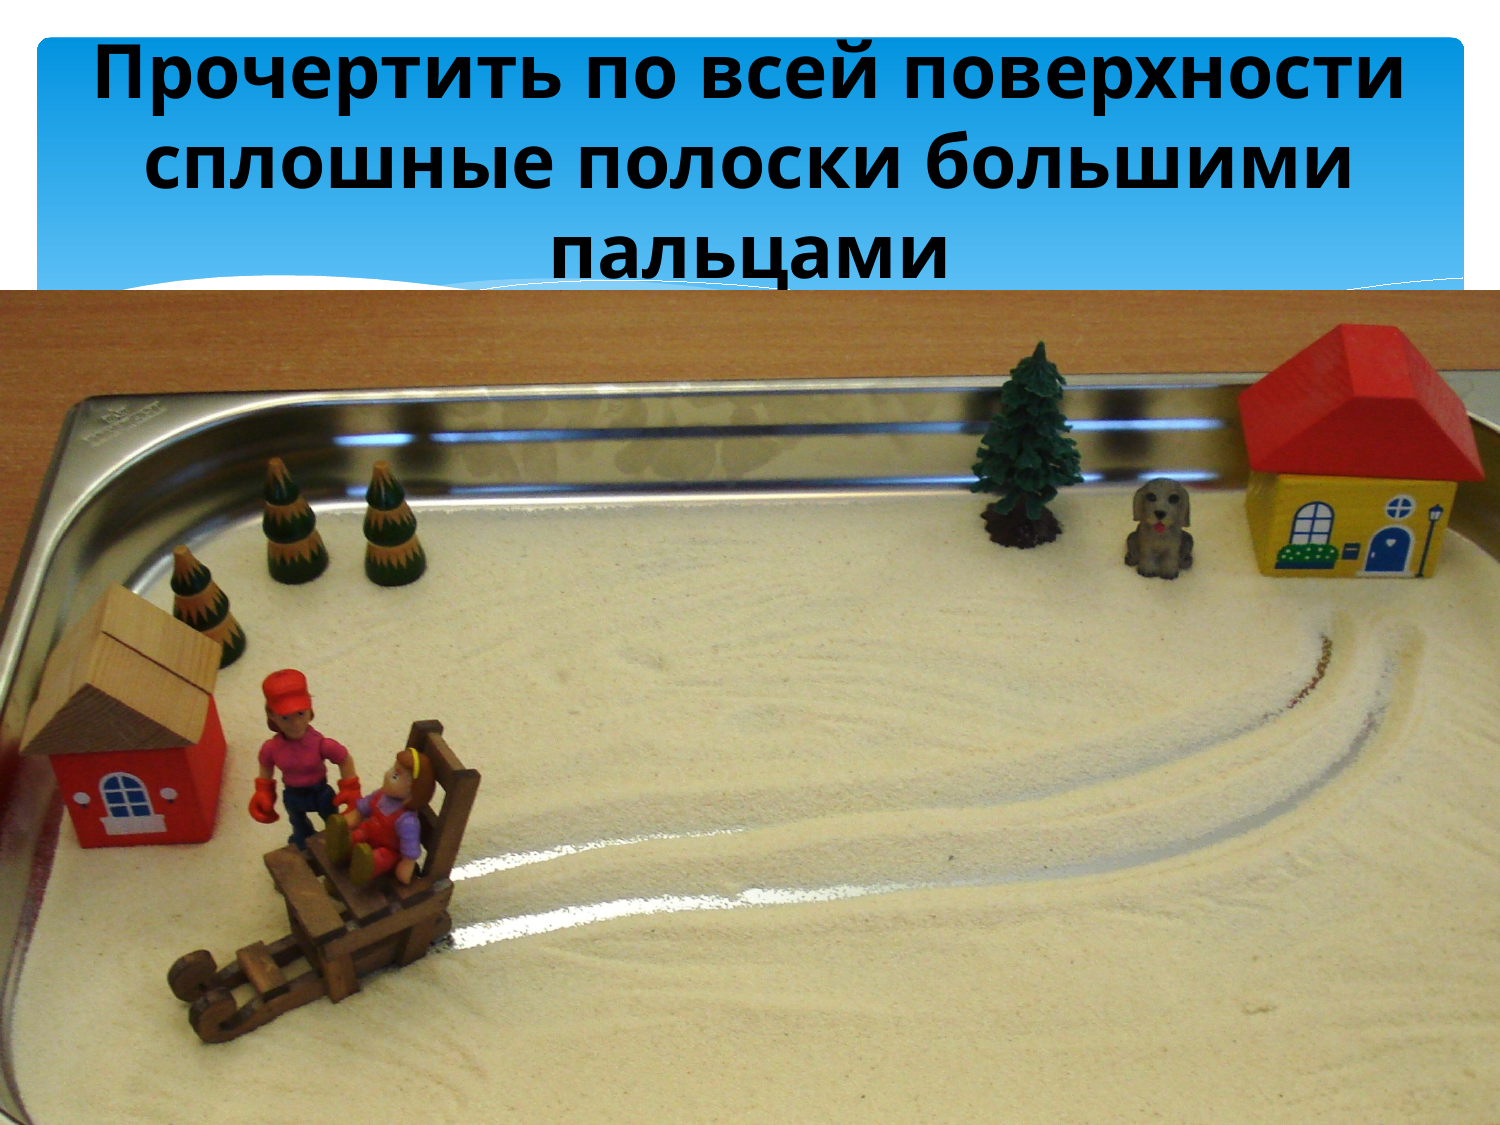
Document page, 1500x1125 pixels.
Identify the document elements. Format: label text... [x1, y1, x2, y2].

picture [0, 290, 1500, 1125]
picture [99, 45, 139, 55]
picture [838, 41, 870, 51]
title Прочертить по всей поверхности сплошные полоски большими пальцами [75, 55, 1425, 261]
